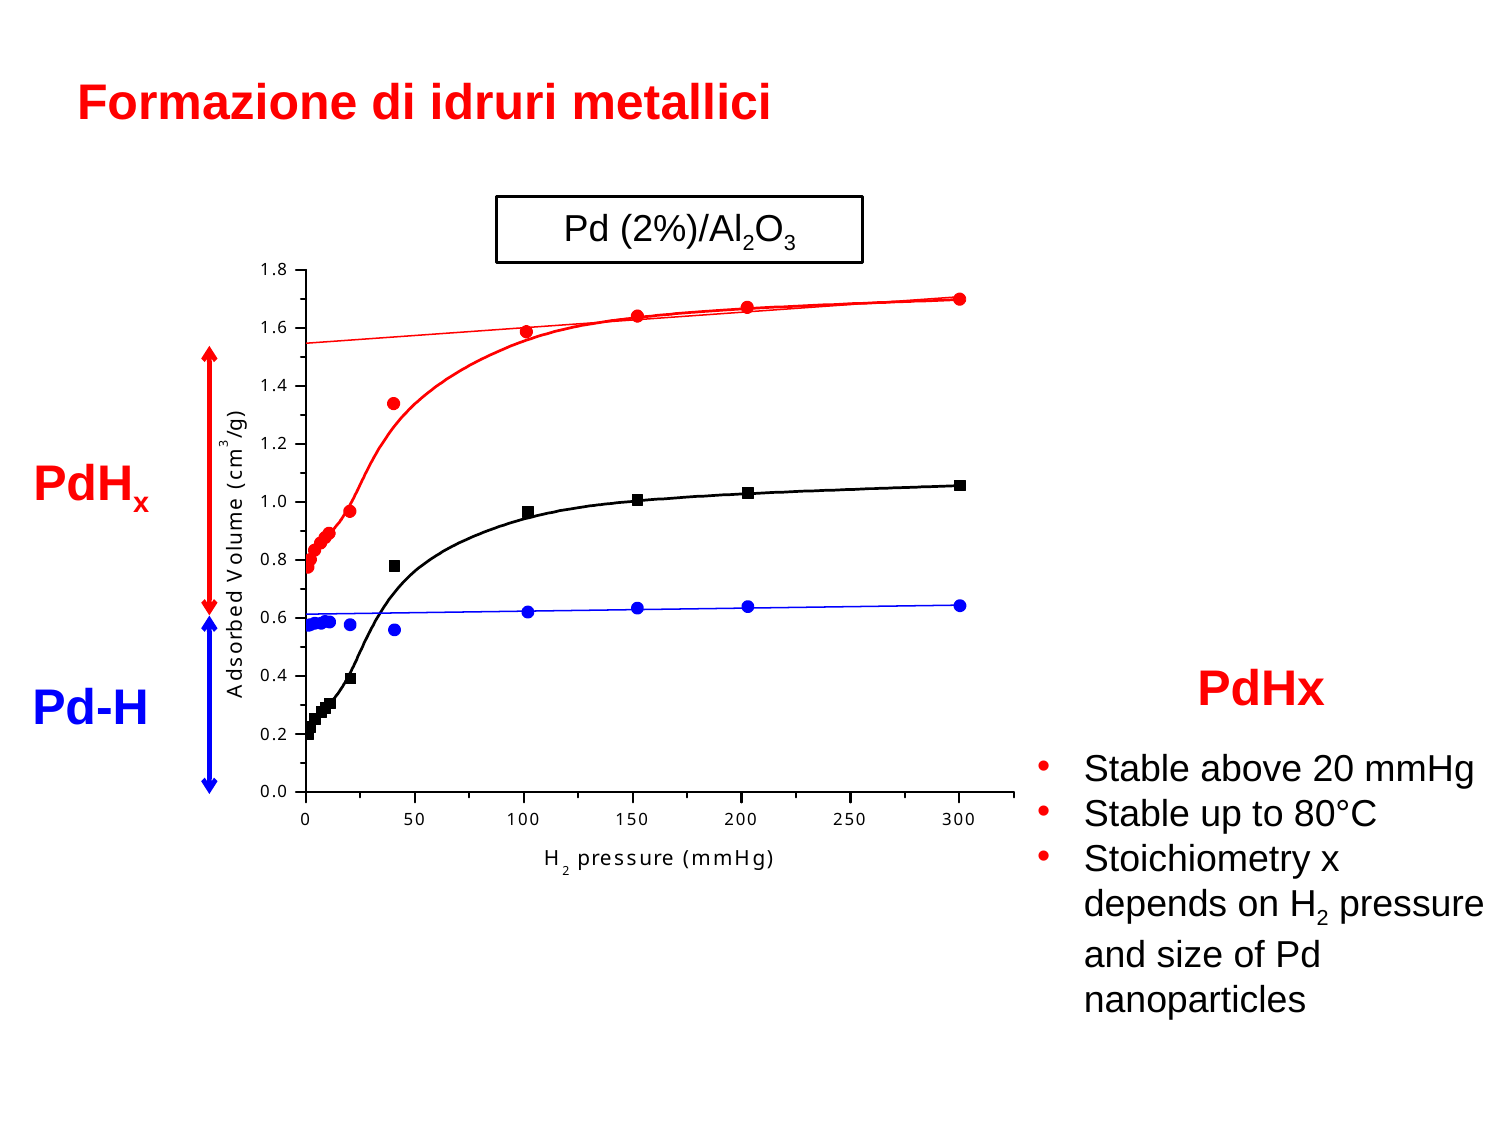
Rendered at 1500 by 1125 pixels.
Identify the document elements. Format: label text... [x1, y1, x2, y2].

text_box Formazione di idruri metallici [62, 62, 1164, 138]
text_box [213, 196, 1023, 881]
text_box Pd-H [17, 666, 164, 742]
text_box PdHx [18, 442, 165, 526]
text_box Stable above 20 mmHg Stable up to 80°C Stoichiometry x depends on H2 pressure and size of Pd nanoparticles [1022, 736, 1500, 1028]
text_box PdHx [1182, 647, 1340, 723]
